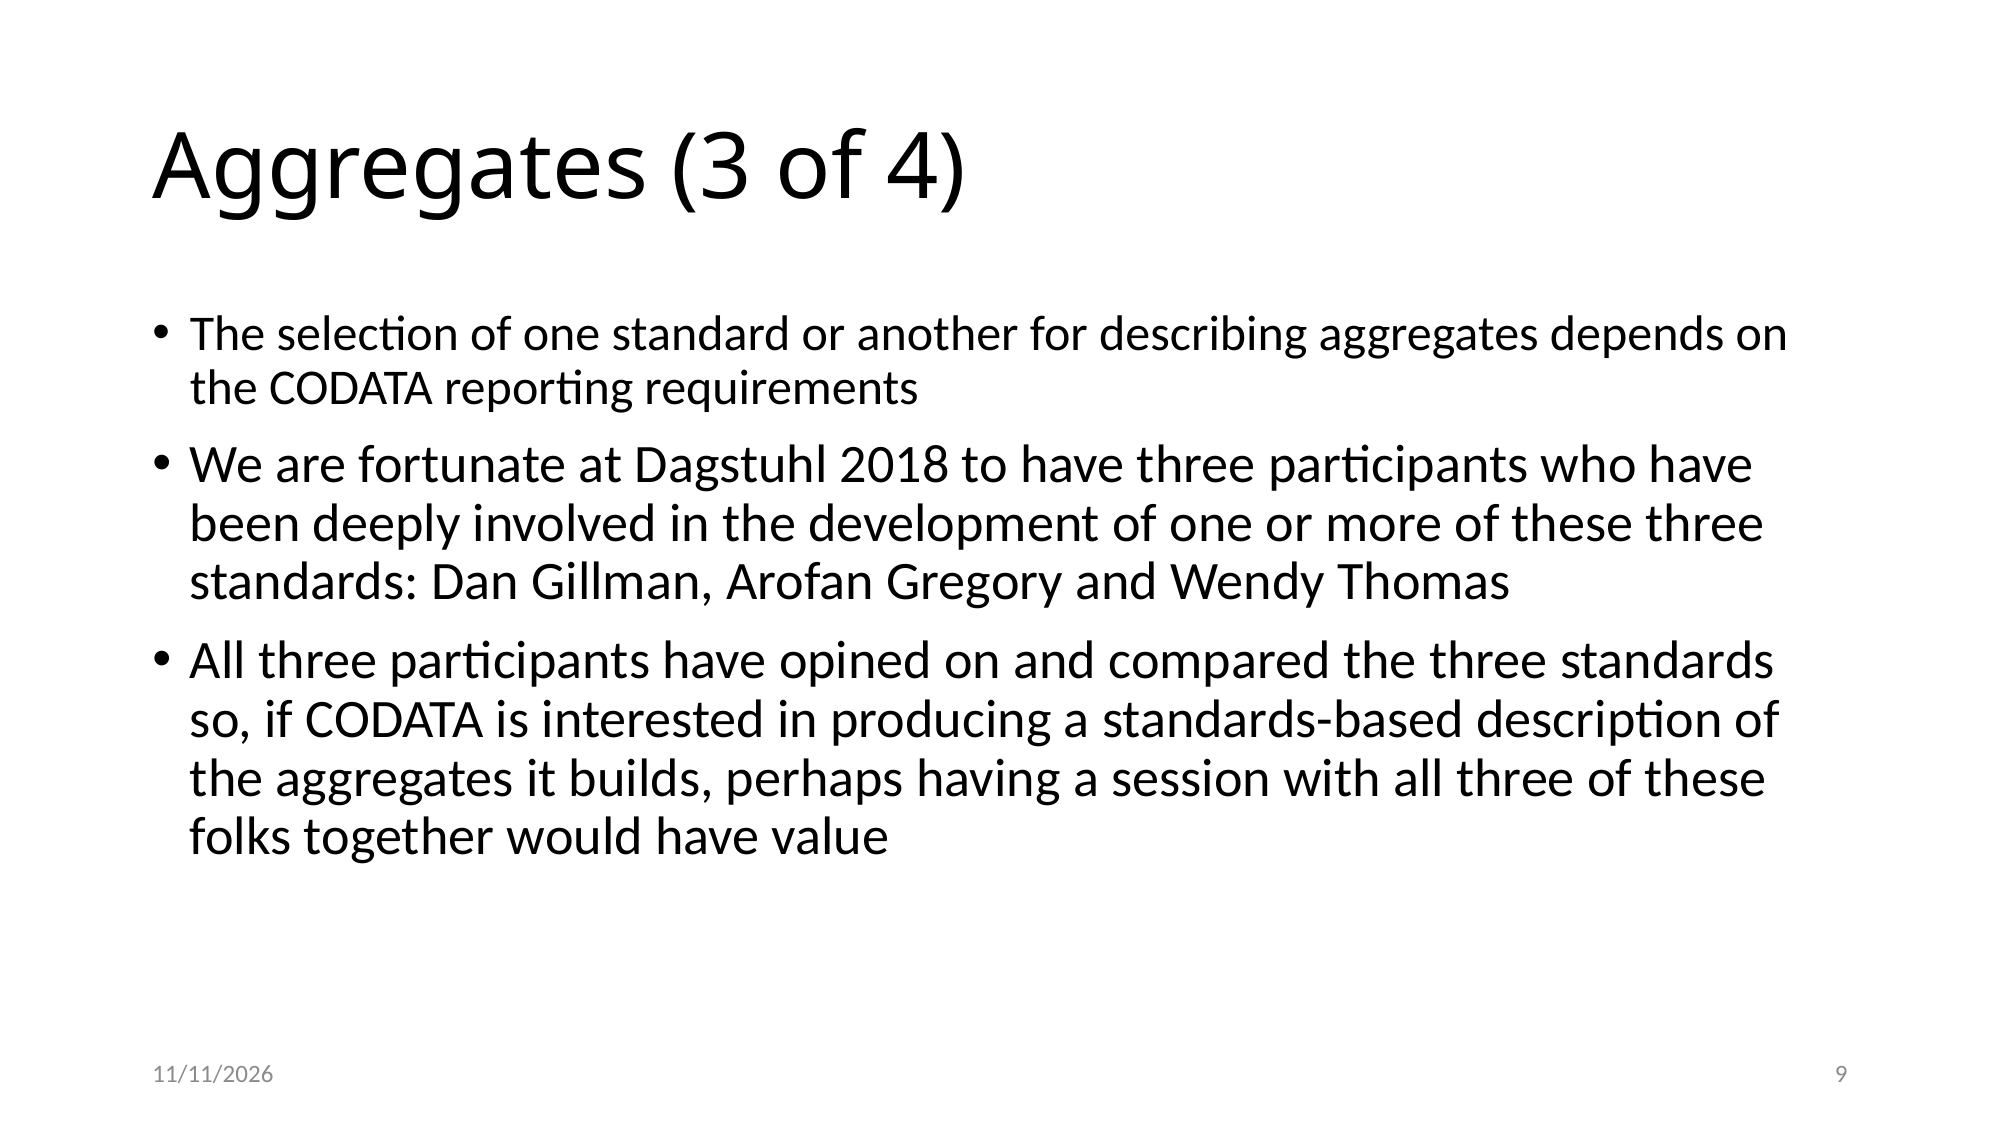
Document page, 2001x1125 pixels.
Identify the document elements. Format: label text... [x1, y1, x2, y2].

list The selection of one standard or another for describing aggregates depends on the CODATA reporting requirements We are fortunate at Dagstuhl 2018 to have three participants who have been deeply involved in the development of one or more of these three standards: Dan Gillman, Arofan Gregory and Wendy Thomas All three participants have opined on and compared the three standards so, if CODATA is interested in producing a standards-based description of the aggregates it builds, perhaps having a session with all three of these folks together would have value [137, 299, 1863, 1014]
slide_number 8 [1412, 1042, 1863, 1103]
title Aggregates (3 of 4) [137, 59, 1863, 278]
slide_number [137, 1042, 588, 1103]
